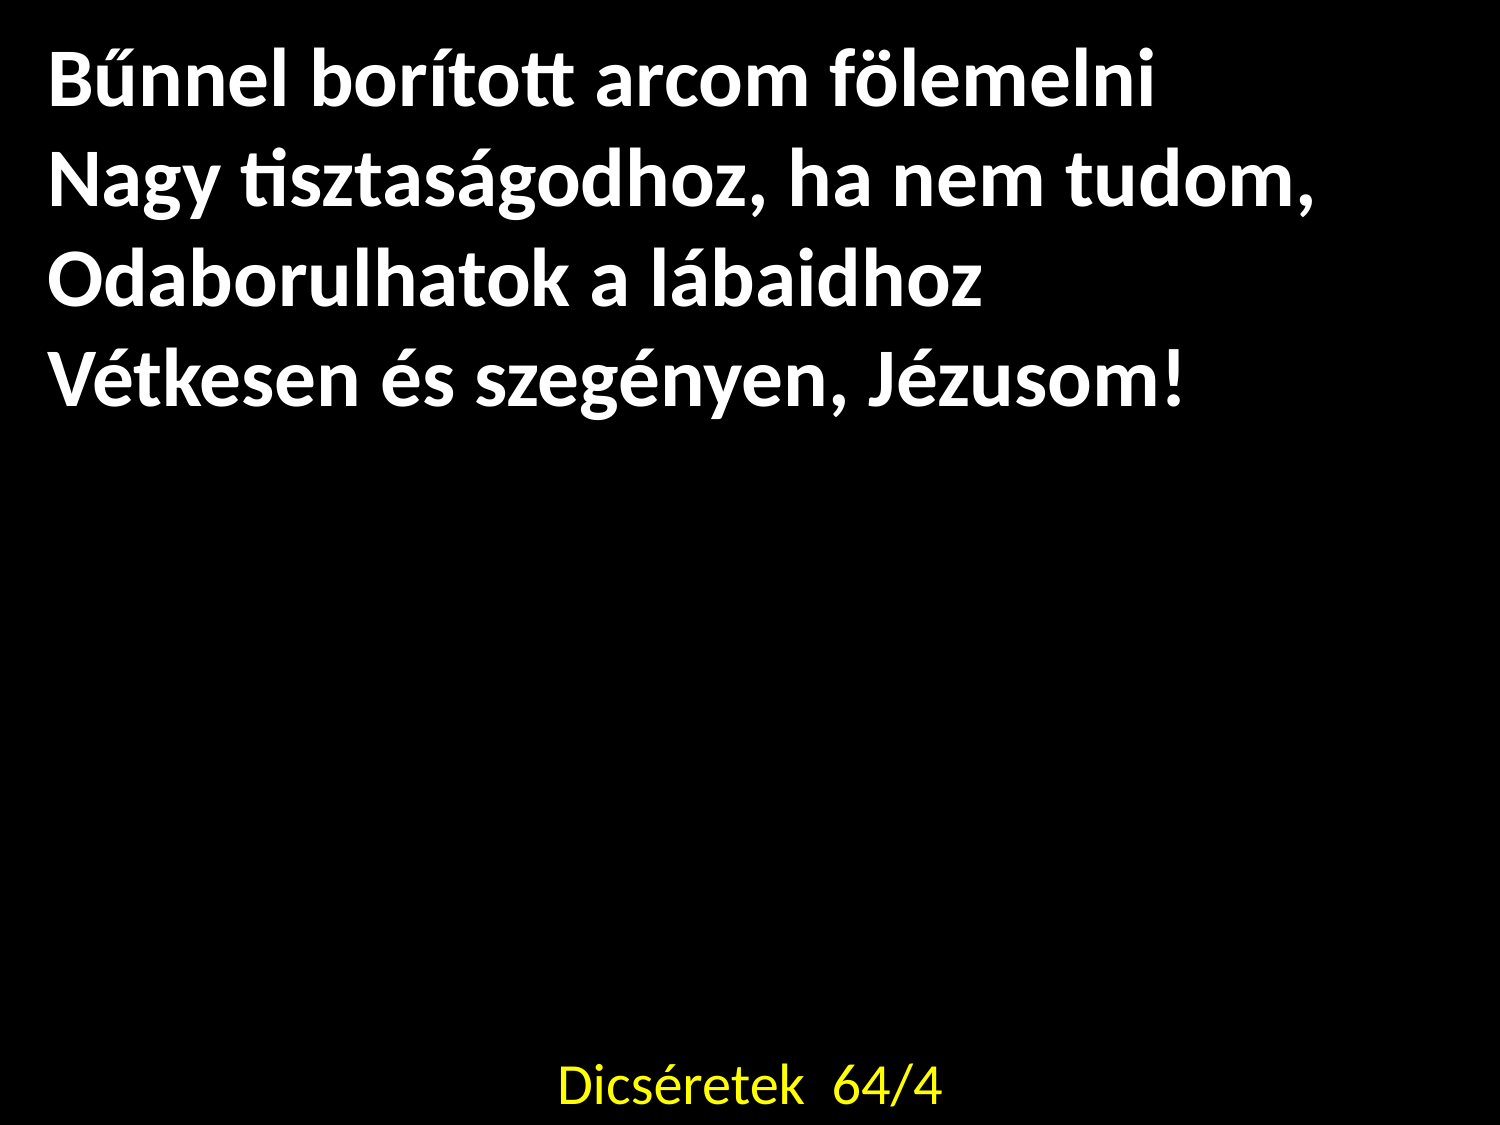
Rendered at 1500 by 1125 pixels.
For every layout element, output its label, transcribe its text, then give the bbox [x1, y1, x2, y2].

text_box Bűnnel borított arcom fölemelni Nagy tisztaságodhoz, ha nem tudom, Odaborulhatok a lábaidhoz Vétkesen és szegényen, Jézusom! [17, 17, 1477, 1039]
text_box Dicséretek 64/4 [0, 1039, 1500, 1124]
